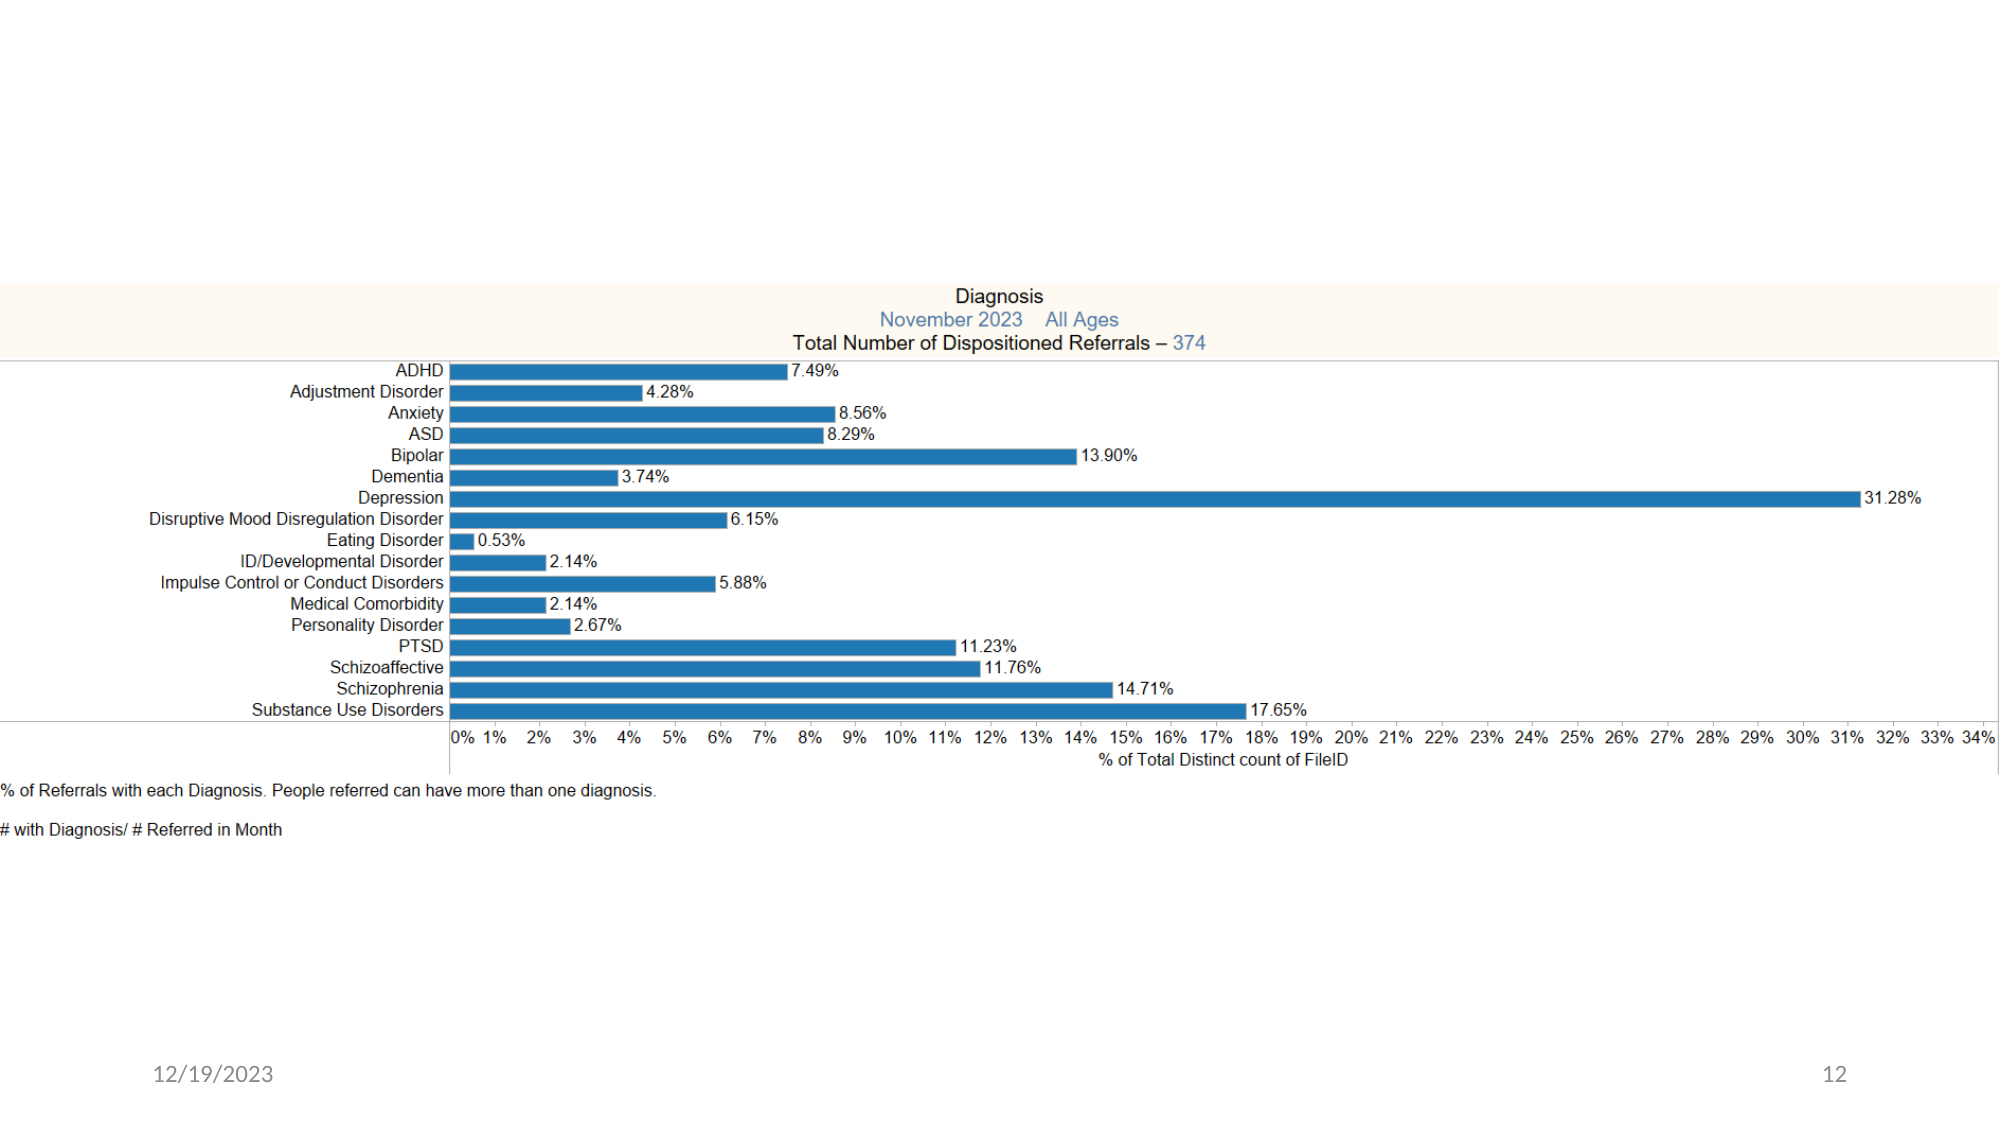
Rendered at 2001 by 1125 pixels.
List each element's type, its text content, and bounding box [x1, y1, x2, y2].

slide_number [137, 1042, 588, 1103]
picture [0, 283, 2000, 842]
slide_number 12 [1412, 1042, 1863, 1103]
